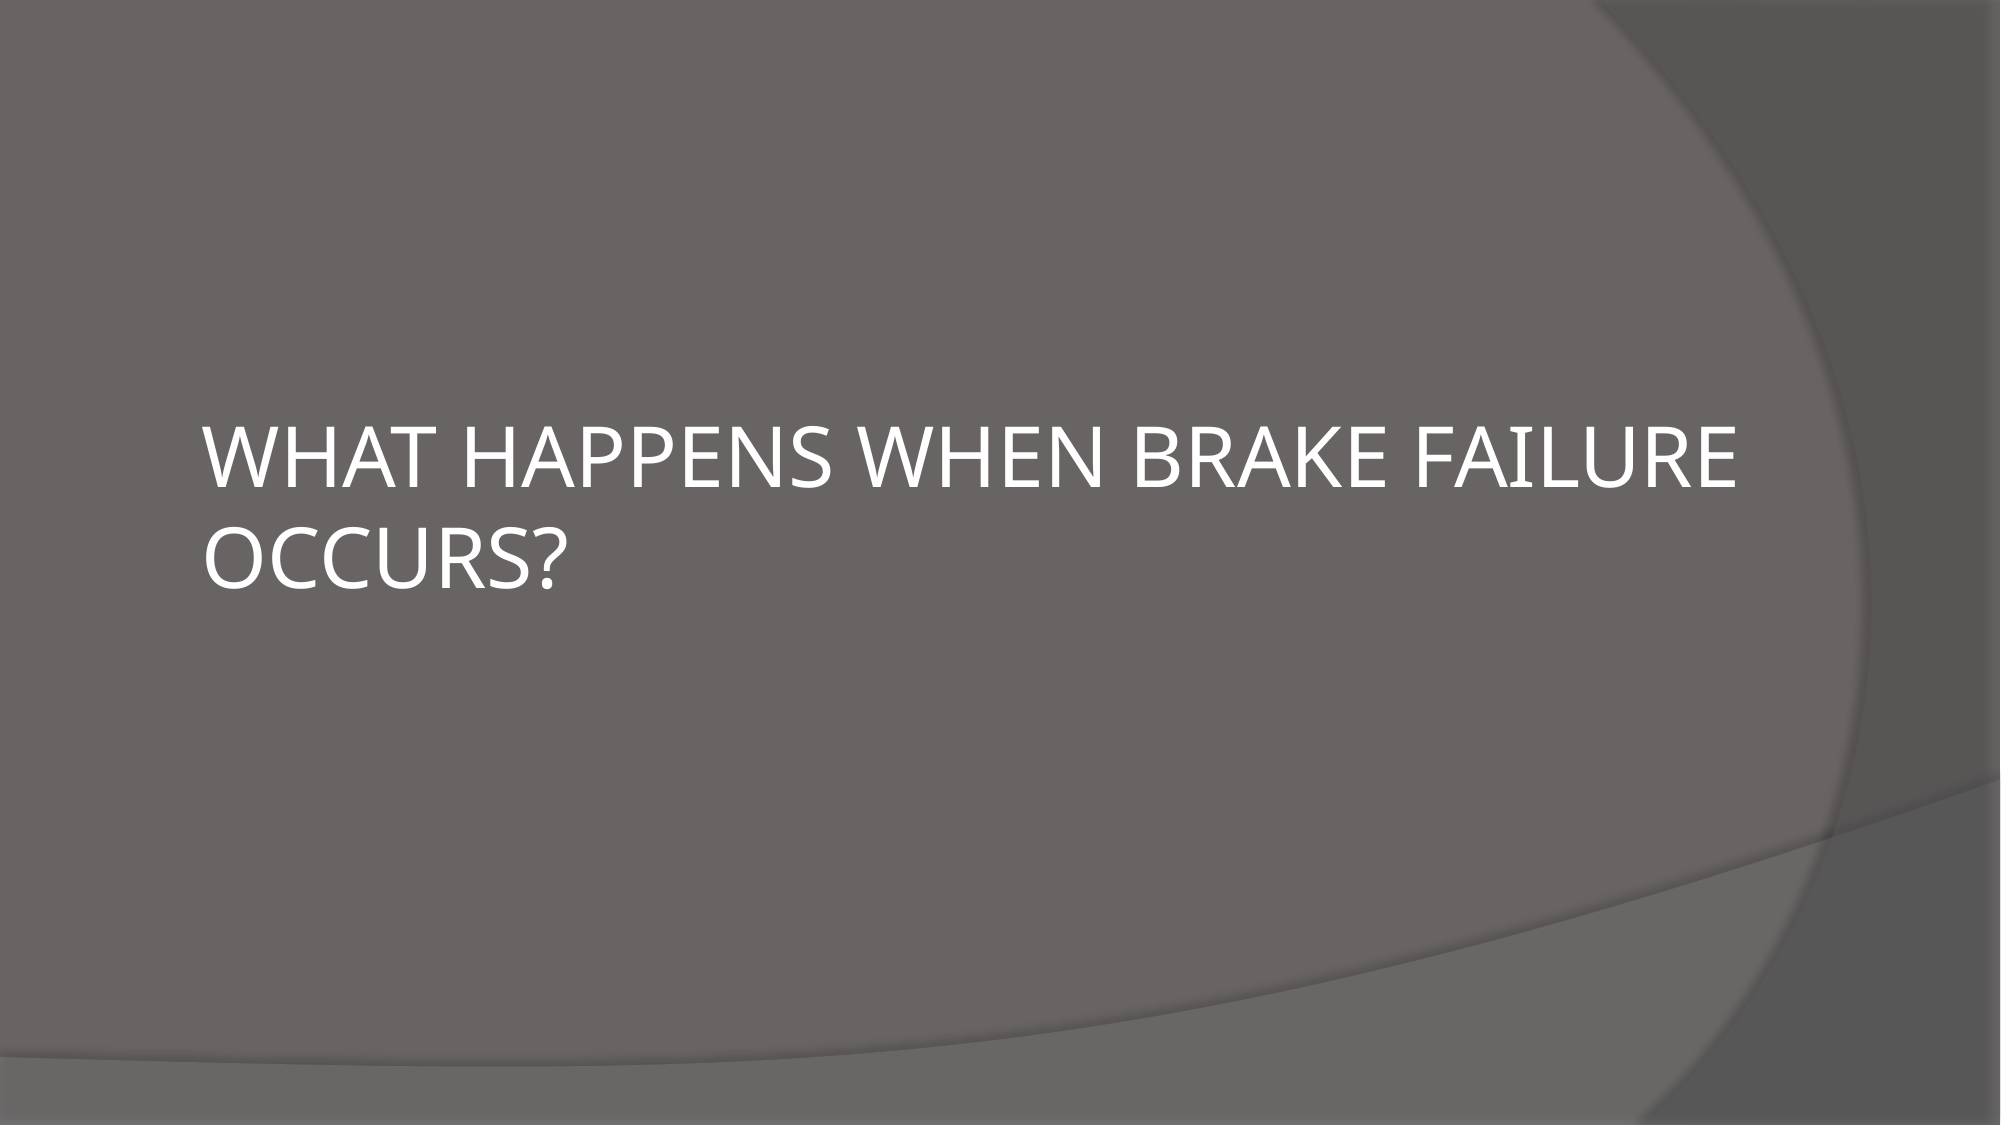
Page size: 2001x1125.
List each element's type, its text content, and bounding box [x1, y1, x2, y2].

title WHAT HAPPENS WHEN BRAKE FAILURE OCCURS? [194, 396, 1920, 614]
